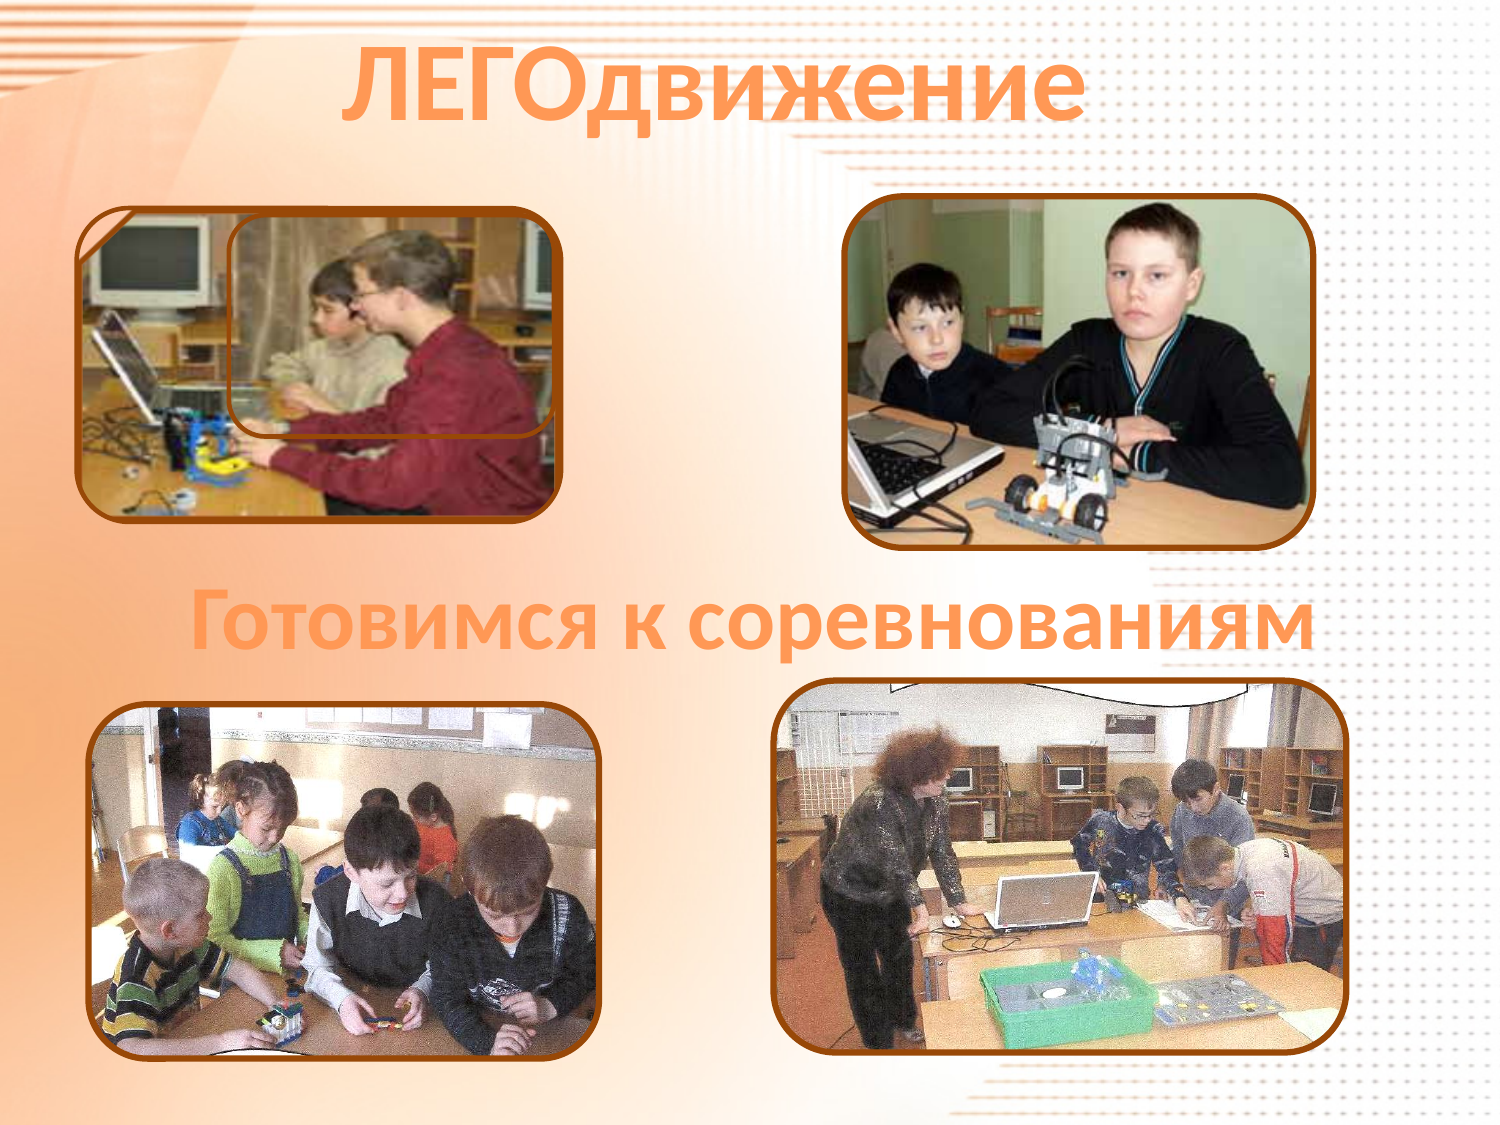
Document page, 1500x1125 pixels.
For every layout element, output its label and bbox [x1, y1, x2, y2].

picture [0, 0, 1500, 1125]
text_box [76, 207, 562, 523]
